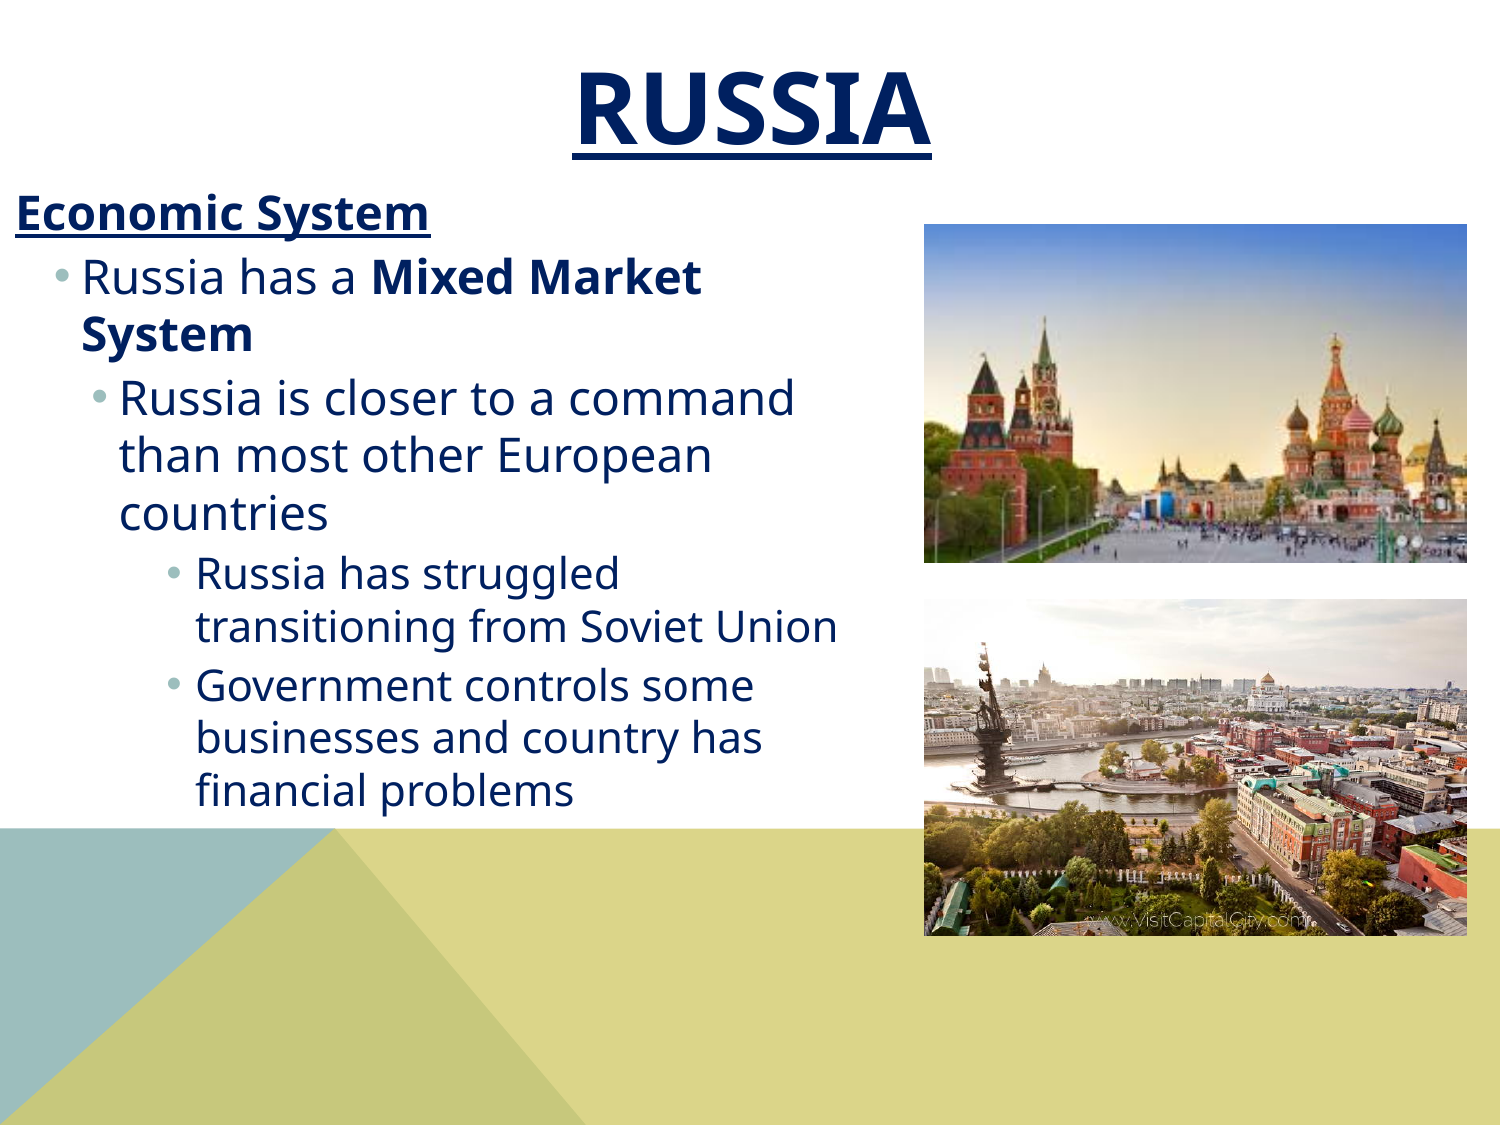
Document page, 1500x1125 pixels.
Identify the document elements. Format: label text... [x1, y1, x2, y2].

picture [924, 599, 1467, 937]
title Russia [135, 60, 1369, 150]
picture [924, 224, 1467, 563]
list Economic System Russia has a Mixed Market System Russia is closer to a command than most other European countries Russia has struggled transitioning from Soviet Union Government controls some businesses and country has financial problems [0, 174, 888, 825]
